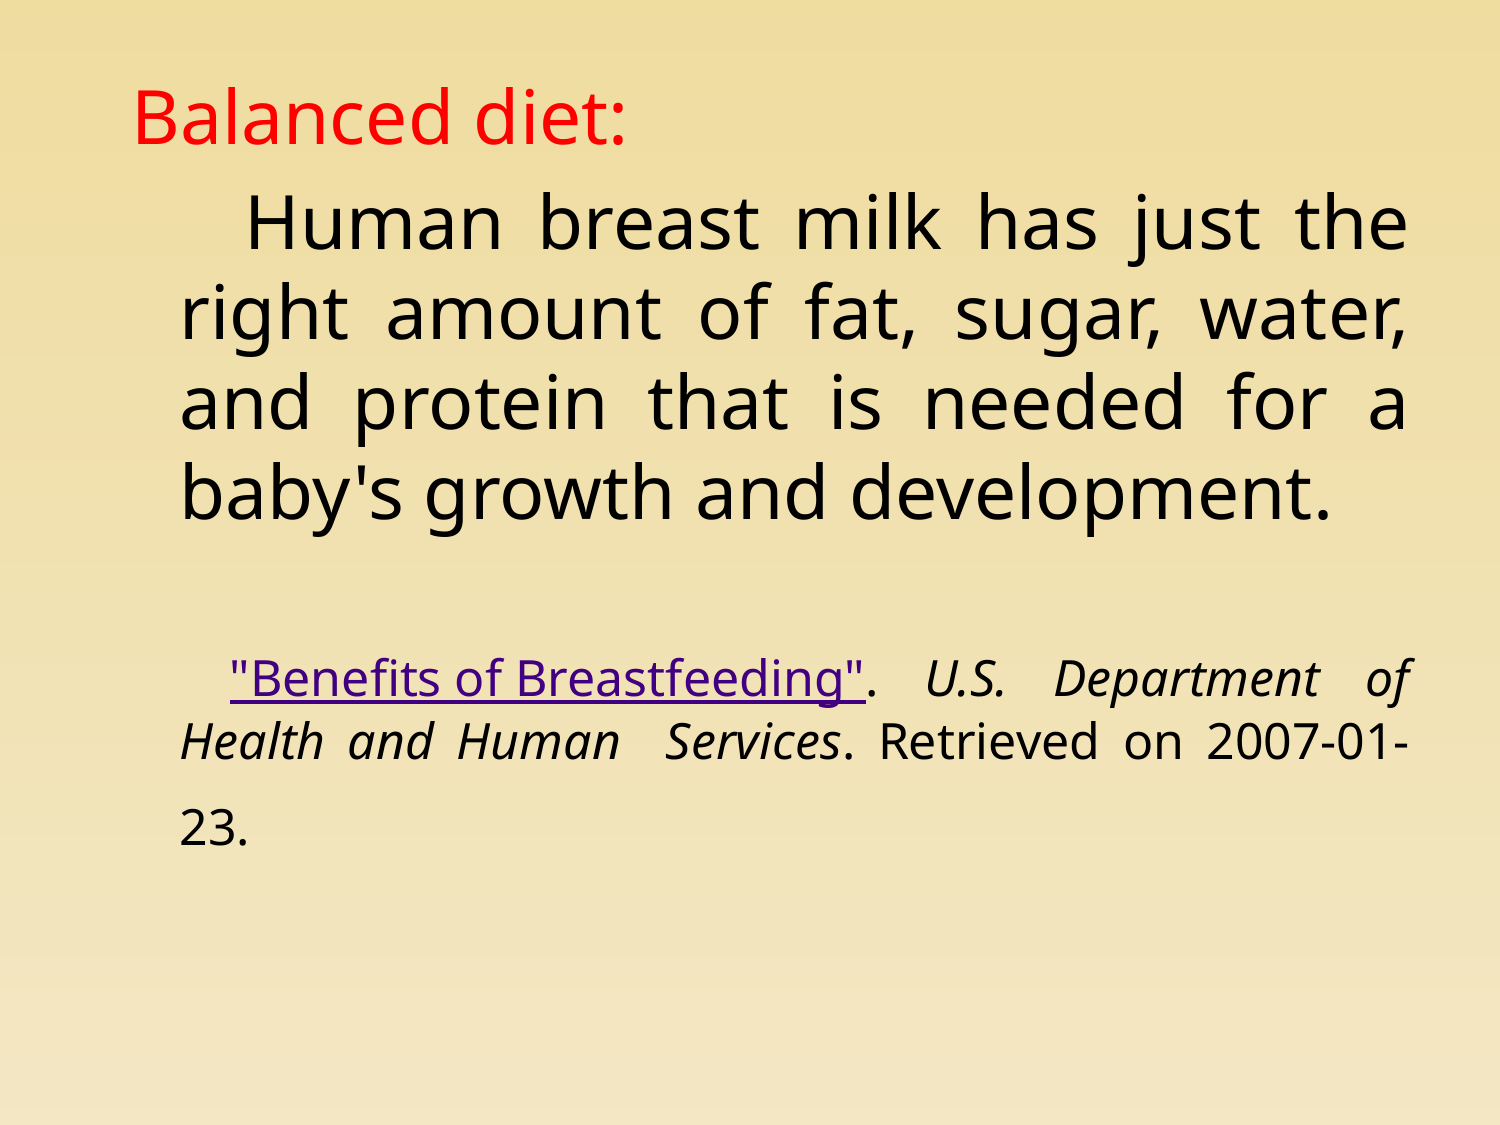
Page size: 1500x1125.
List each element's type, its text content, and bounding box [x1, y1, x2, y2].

list Balanced diet: Human breast milk has just the right amount of fat, sugar, water, and protein that is needed for a baby's growth and development. "Benefits of Breastfeeding". U.S. Department of Health and Human Services. Retrieved on 2007-01-23. [74, 62, 1426, 1001]
